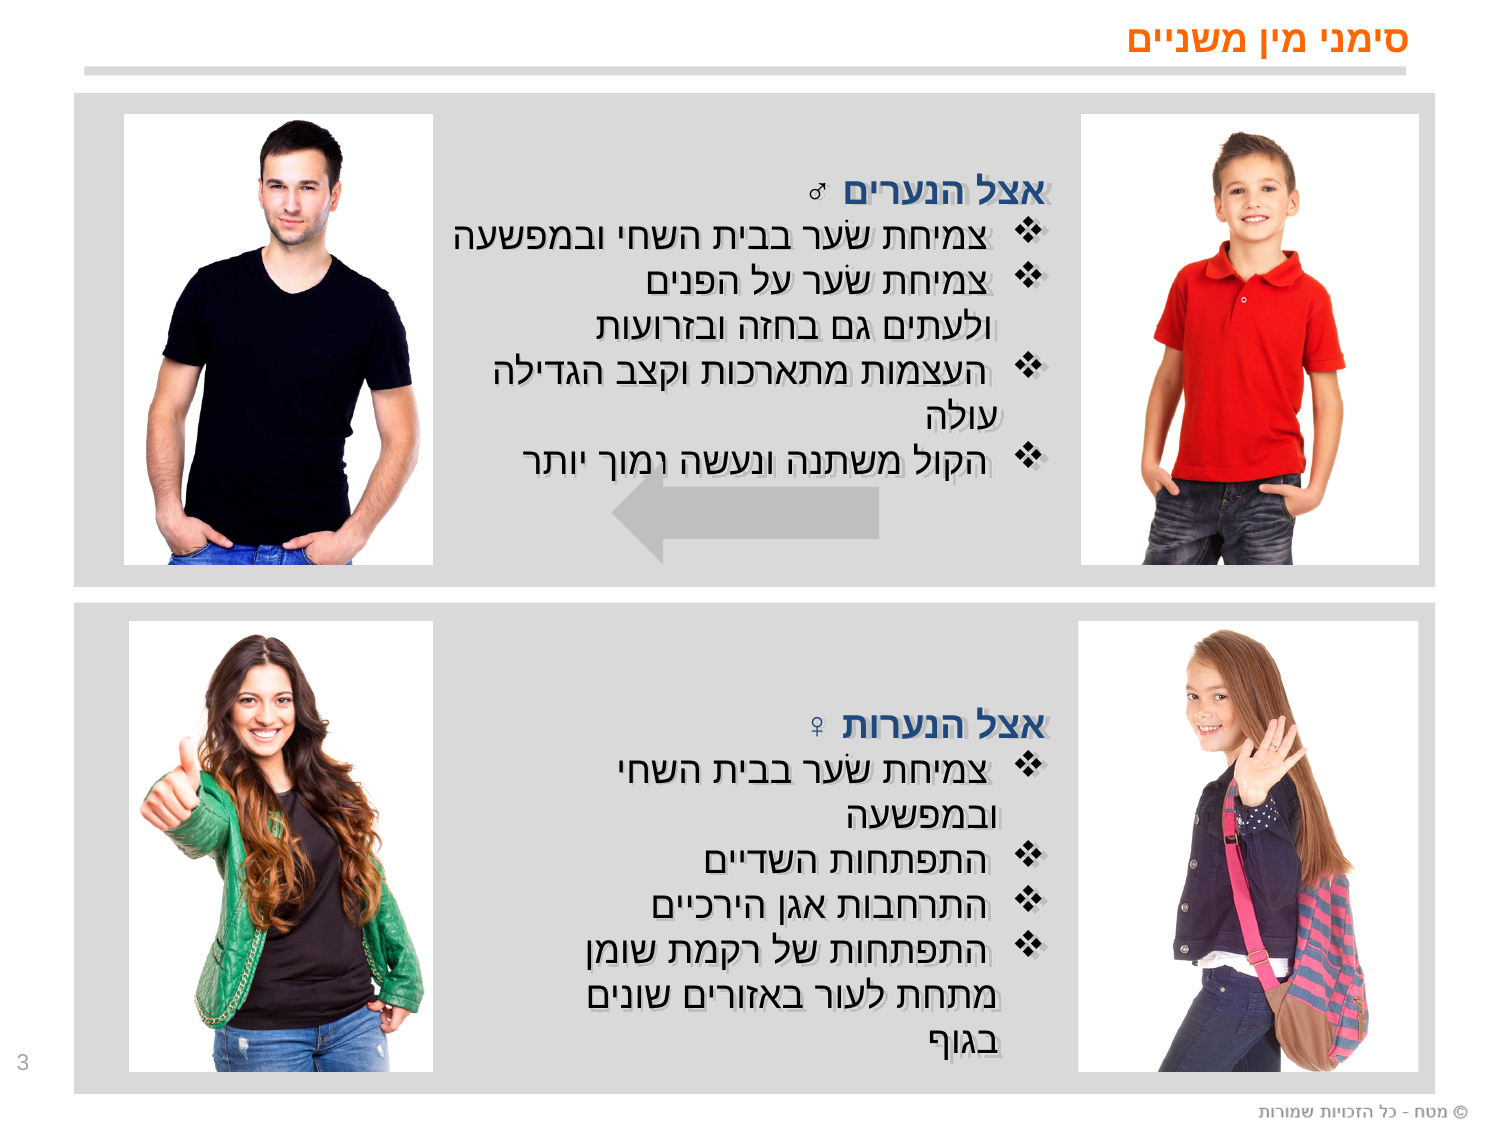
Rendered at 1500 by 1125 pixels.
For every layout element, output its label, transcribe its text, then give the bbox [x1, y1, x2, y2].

text_box [72, 600, 1437, 1096]
text_box אצל הנערות ♀ צמיחת שׂער בבית השחי ובמפשעה התפתחות השדיים התרחבות אגן הירכיים התפתחות של רקמת שומן מתחת לעור באזורים שונים בגוף [491, 648, 1061, 999]
title סימני מין משניים [75, 7, 1425, 68]
slide_number 3 [0, 1040, 64, 1100]
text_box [73, 92, 1436, 588]
picture [0, 0, 1500, 1125]
text_box [82, 64, 1408, 77]
